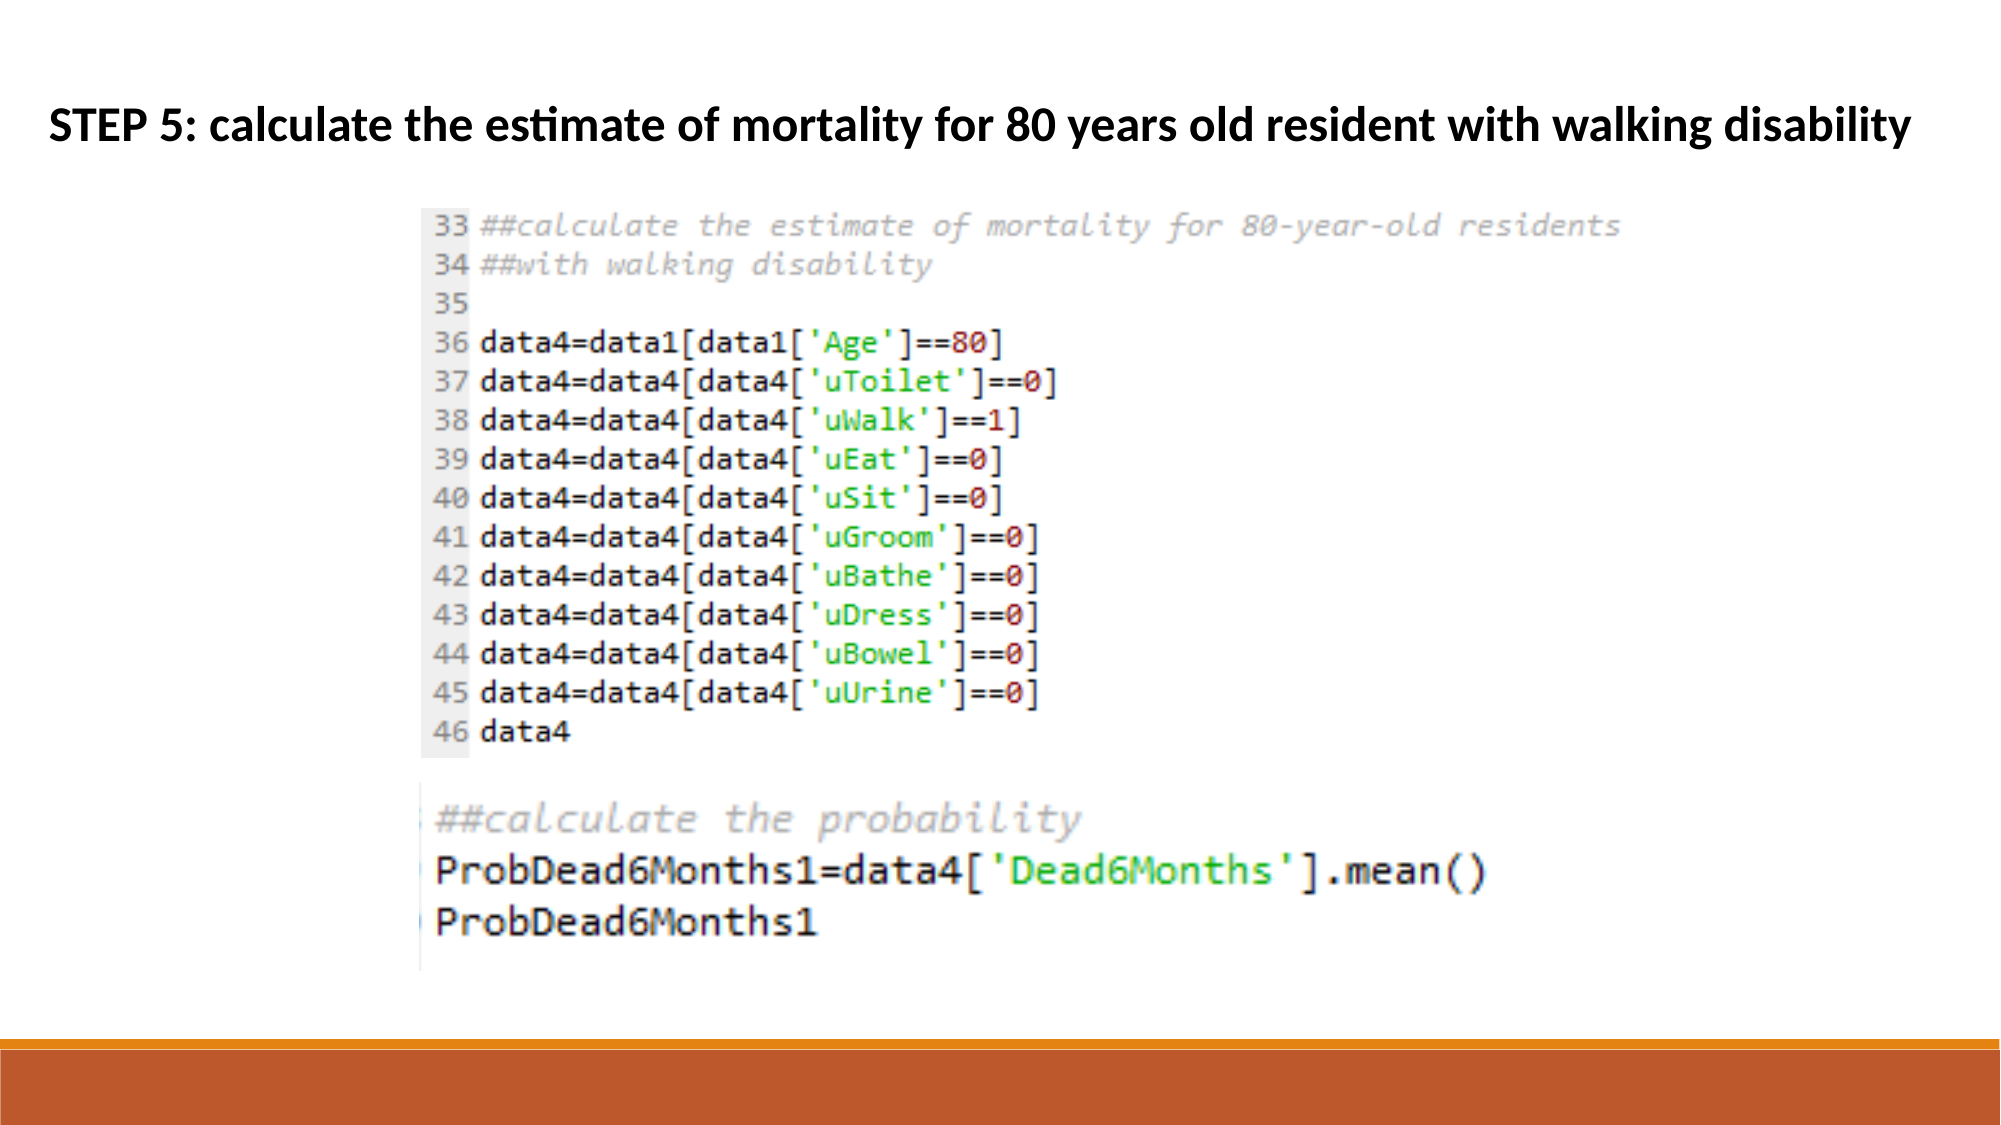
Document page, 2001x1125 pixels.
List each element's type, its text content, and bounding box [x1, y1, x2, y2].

text_box STEP 5: calculate the estimate of mortality for 80 years old resident with walking disability [33, 83, 1948, 159]
picture [418, 781, 1532, 971]
picture [421, 208, 1656, 758]
